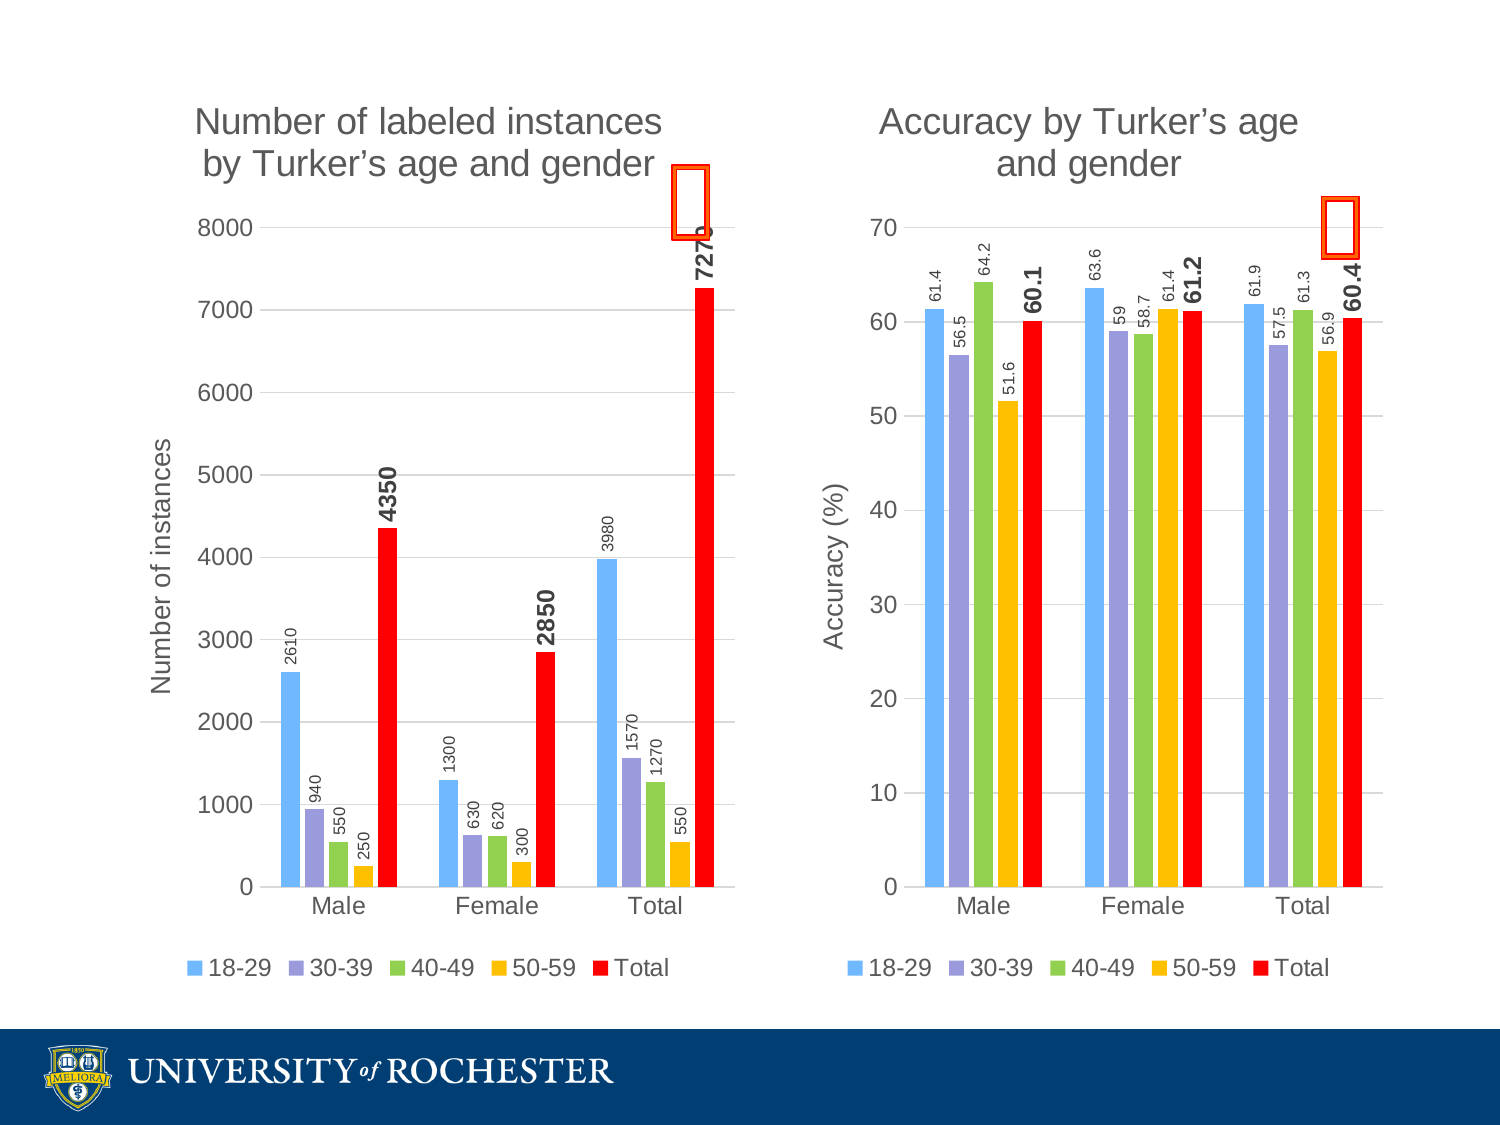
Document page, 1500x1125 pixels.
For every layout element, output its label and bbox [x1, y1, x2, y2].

picture [0, 1029, 1500, 1125]
chart [782, 62, 1396, 988]
chart [109, 62, 748, 988]
